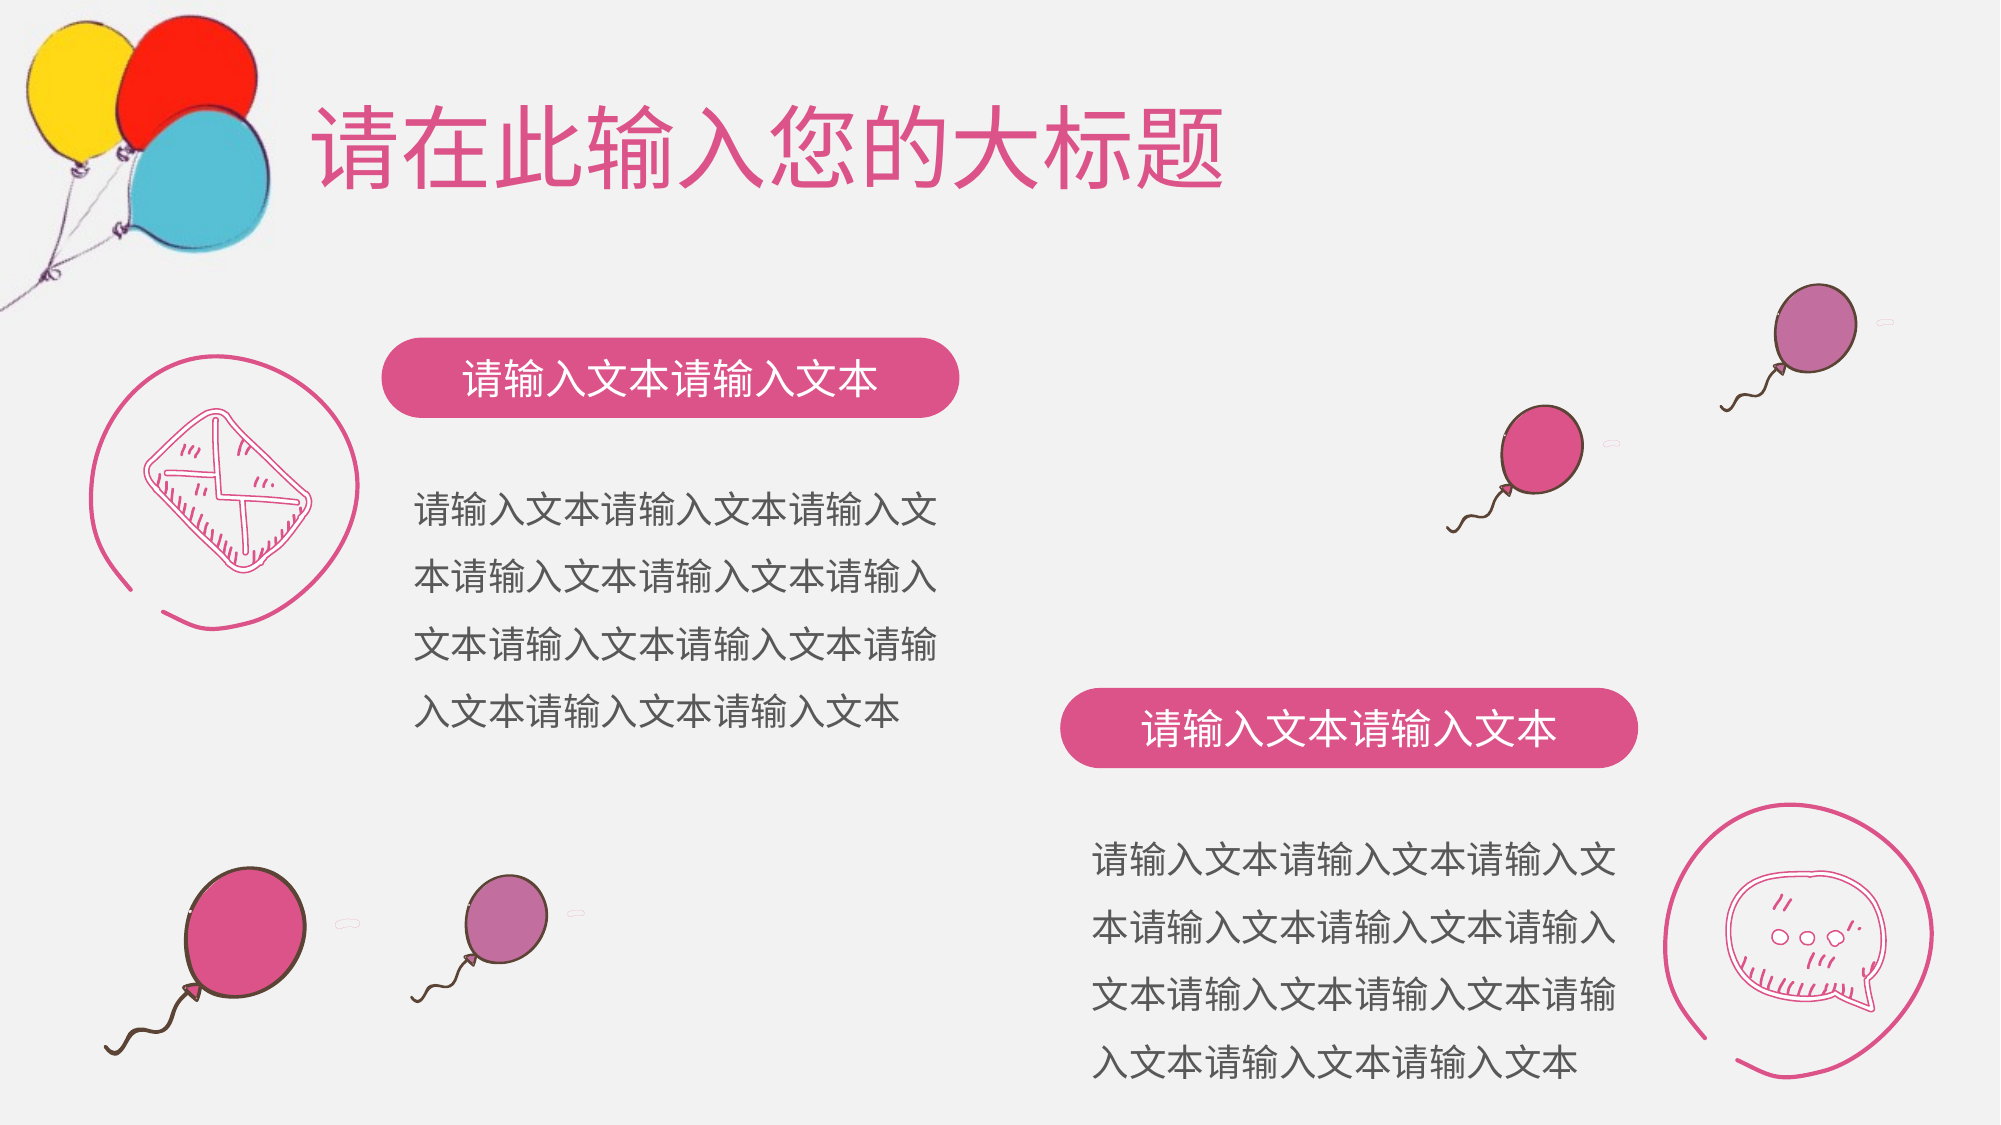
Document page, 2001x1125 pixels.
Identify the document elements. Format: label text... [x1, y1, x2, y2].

title 请在此输入您的大标题 [293, 26, 1896, 210]
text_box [1663, 803, 1933, 1075]
text_box 请输入文本请输入文本 [1059, 686, 1640, 770]
text_box 请输入文本请输入文本请输入文本请输入文本请输入文本请输入文本请输入文本请输入文本请输入文本请输入文本请输入文本 [397, 439, 954, 757]
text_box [439, 866, 548, 1040]
text_box 请输入文本请输入文本 [380, 336, 961, 419]
text_box 请输入文本请输入文本请输入文本请输入文本请输入文本请输入文本请输入文本请输入文本请输入文本请输入文本请输入文本 [1076, 790, 1633, 1108]
picture [0, 0, 2000, 1125]
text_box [147, 854, 306, 1110]
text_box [1475, 396, 1584, 570]
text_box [1749, 275, 1857, 449]
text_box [89, 355, 358, 627]
